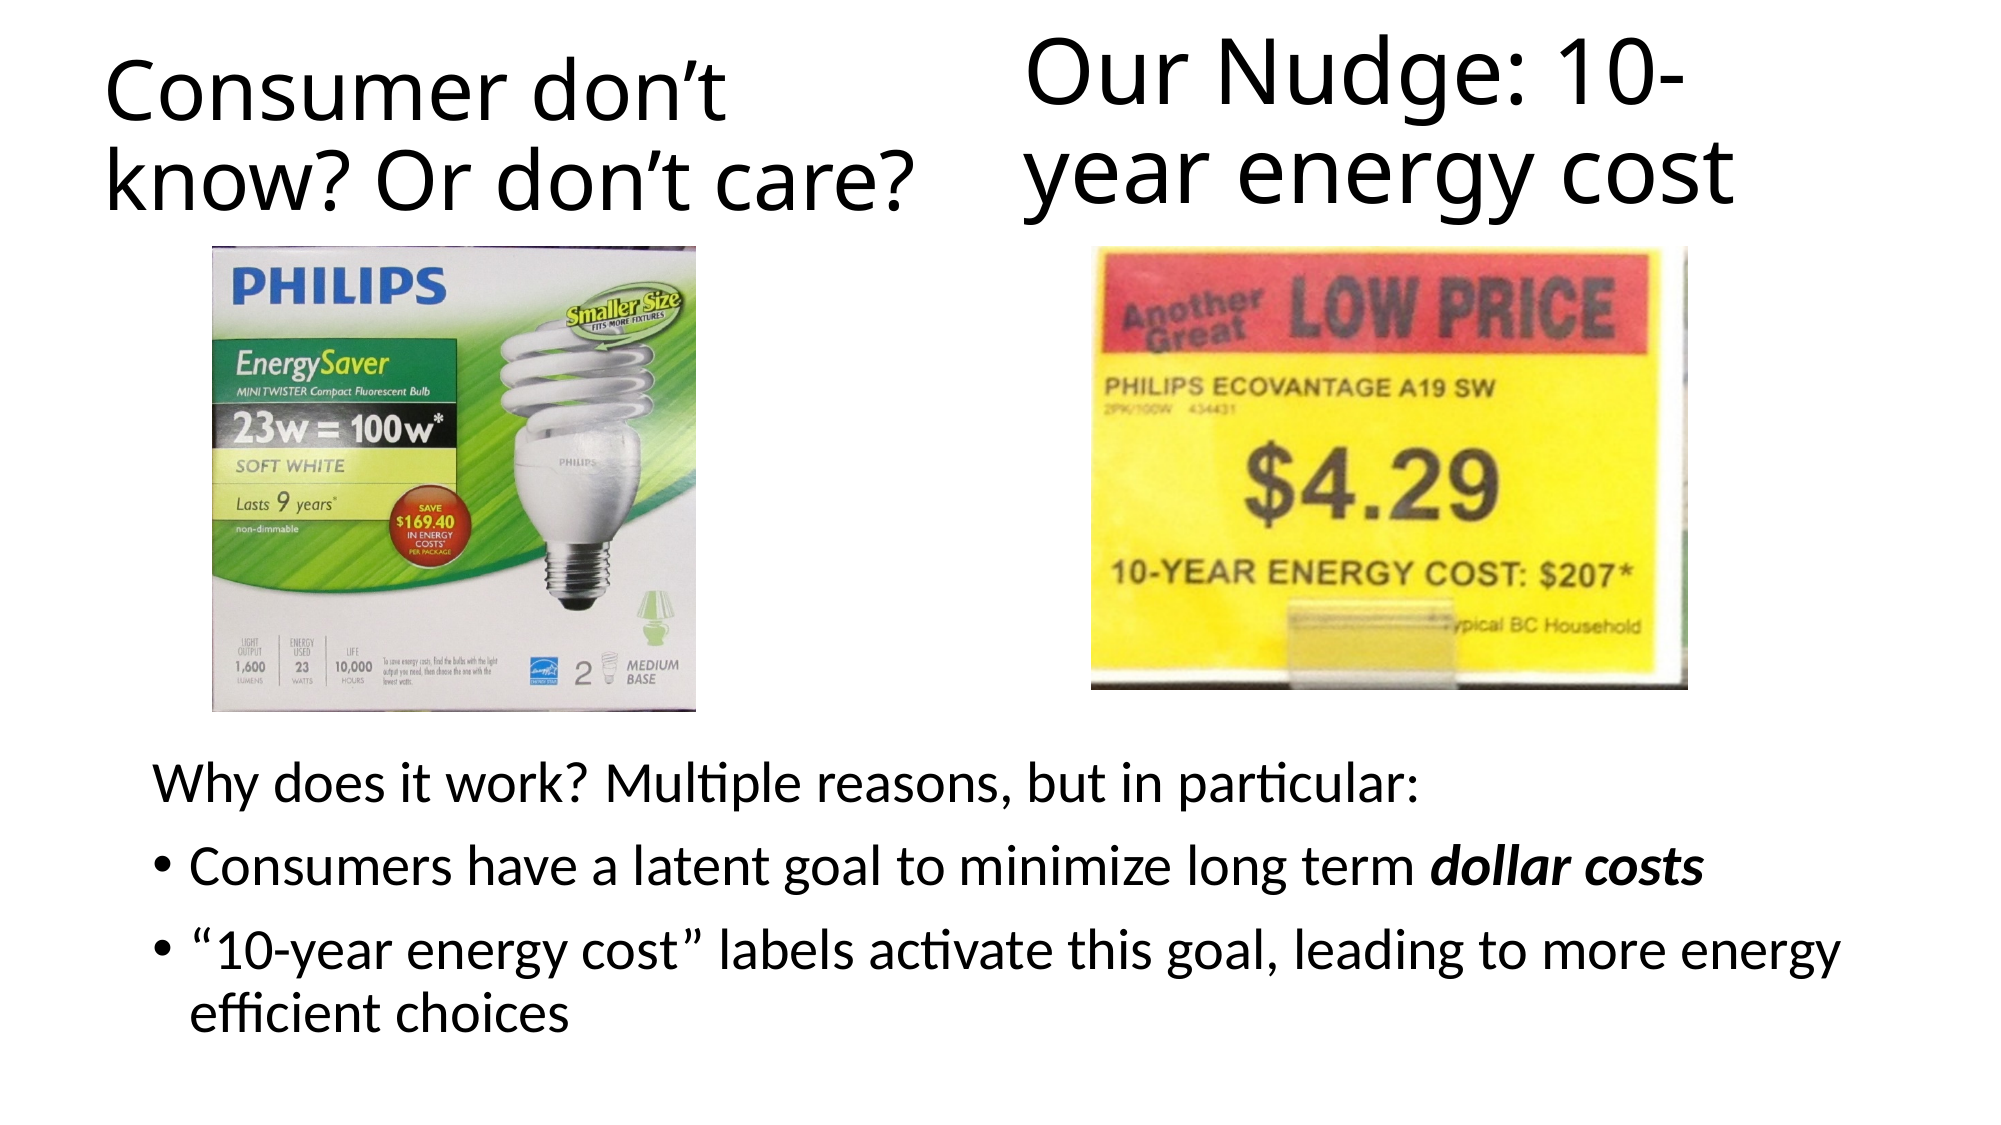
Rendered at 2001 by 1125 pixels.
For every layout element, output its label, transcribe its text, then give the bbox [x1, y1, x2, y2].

picture [212, 246, 696, 712]
text_box Consumer don’t know? Or don’t care? [88, 29, 938, 247]
list Why does it work? Multiple reasons, but in particular: Consumers have a latent goal to minimize long term dollar costs “10-year energy cost” labels activate this goal, leading to more energy efficient choices [137, 318, 1863, 1104]
title Our Nudge: 10-year energy cost [1008, 15, 1852, 234]
picture [1091, 246, 1688, 690]
